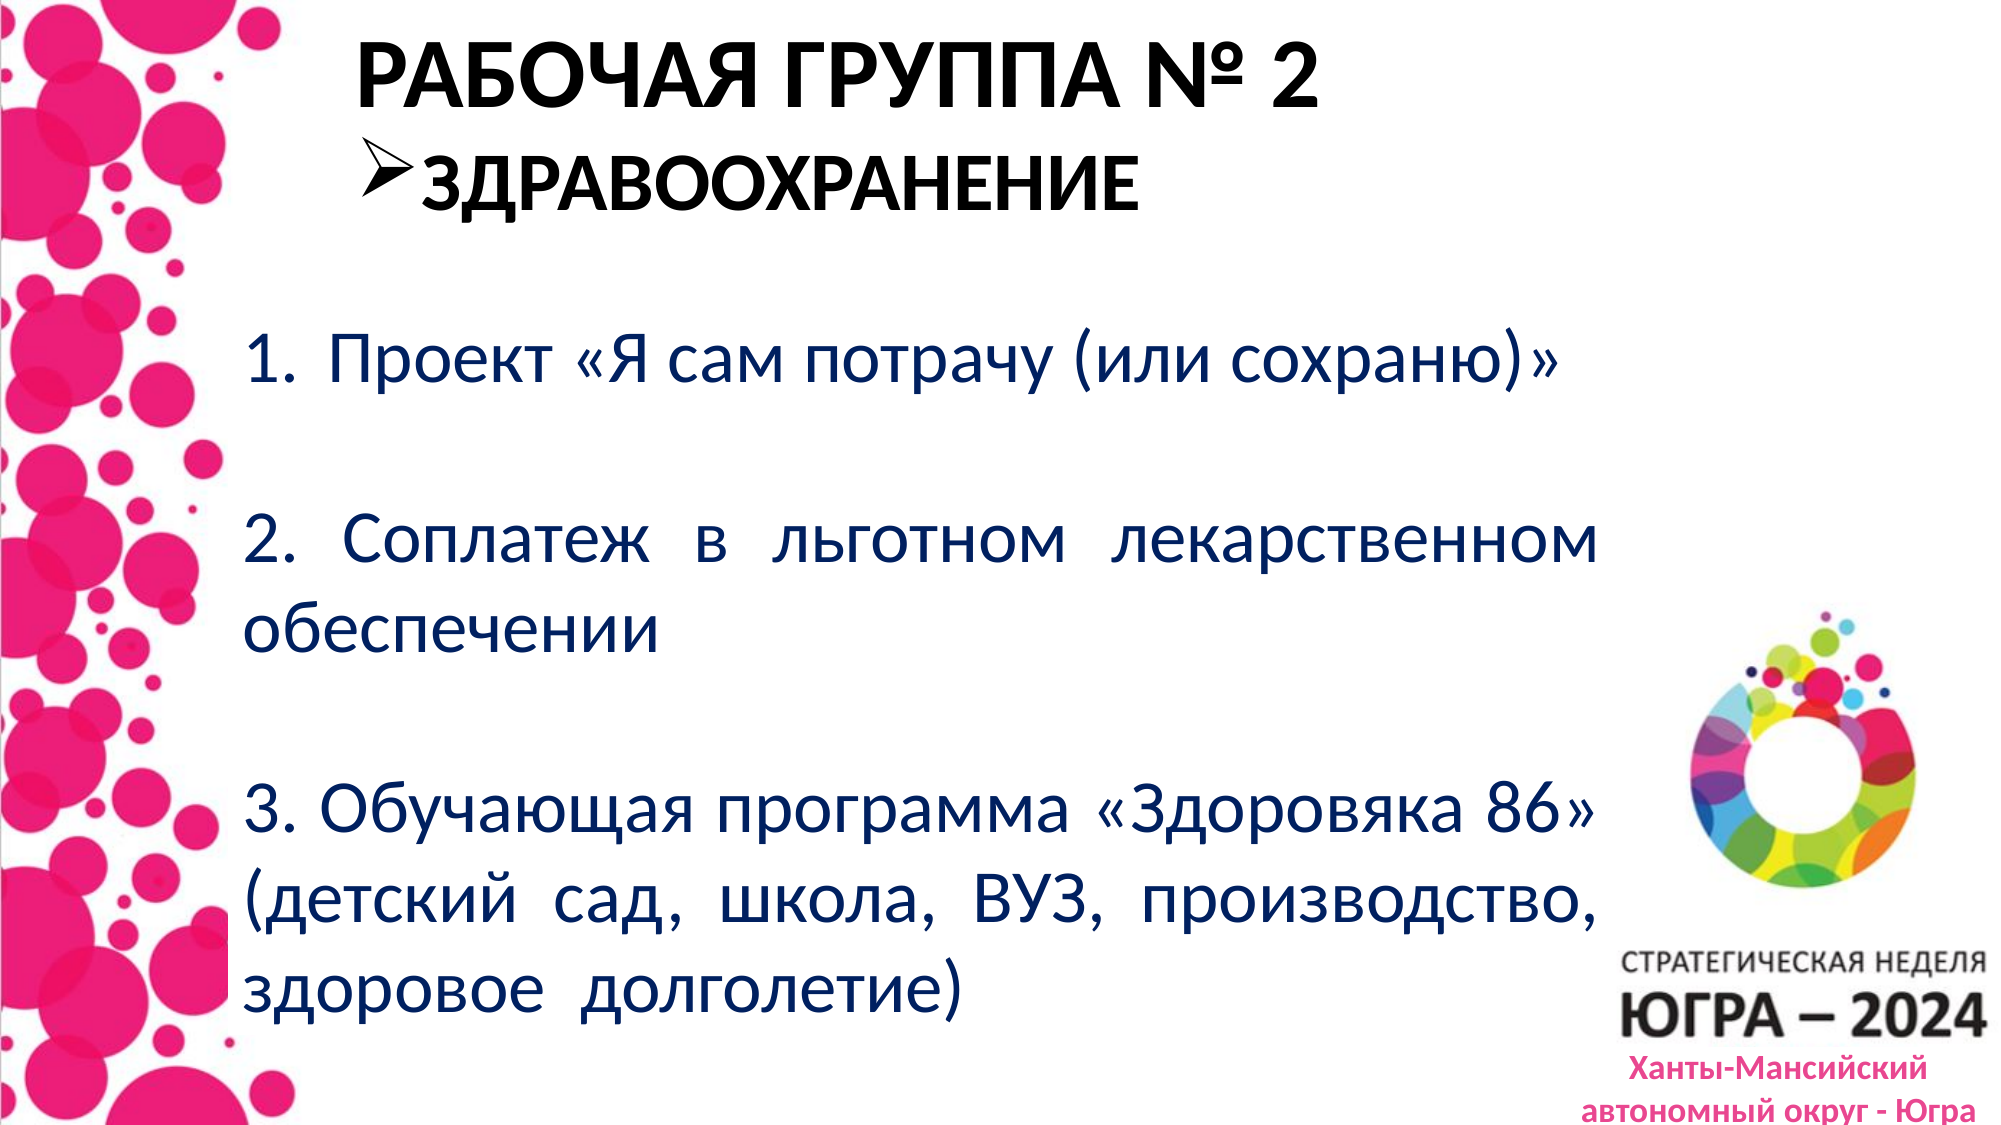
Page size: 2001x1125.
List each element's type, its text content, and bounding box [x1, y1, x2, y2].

text_box Проект «Я сам потрачу (или сохраню)» 2. Соплатеж в льготном лекарственном обеспечении 3. Обучающая программа «Здоровяка 86» (детский сад, школа, ВУЗ, производство, здоровое долголетие) [228, 300, 1616, 1036]
text_box РАБОЧАЯ ГРУППА № 2 ЗДРАВООХРАНЕНИЕ [340, 0, 1572, 300]
picture [0, 0, 2001, 1125]
text_box Ханты-Мансийский автономный округ - Югра [1557, 1047, 2000, 1125]
